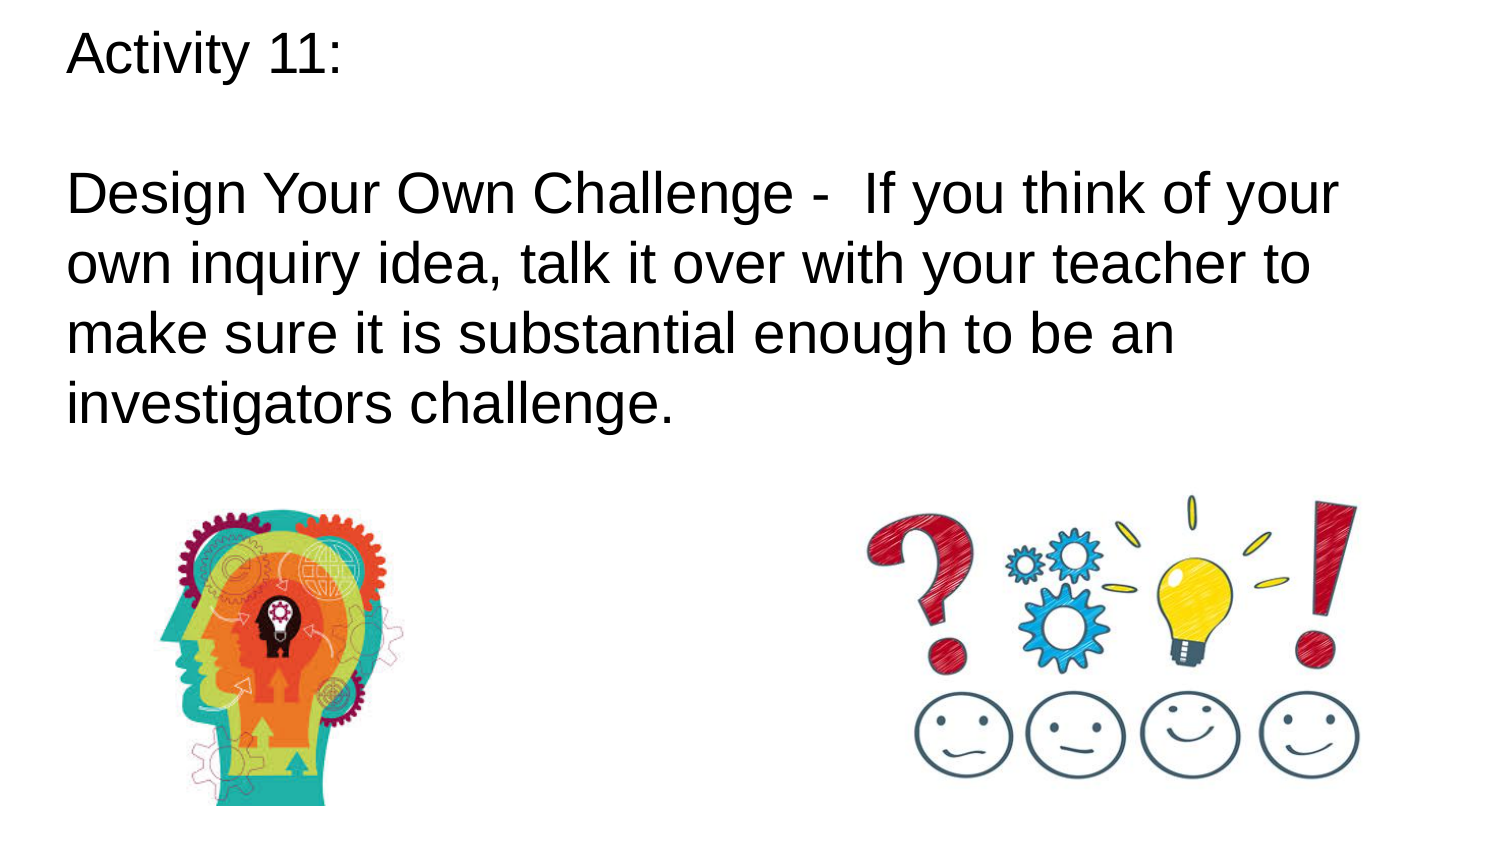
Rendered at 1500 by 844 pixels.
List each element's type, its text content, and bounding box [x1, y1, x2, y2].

title Activity 11: Design Your Own Challenge - If you think of your own inquiry idea, talk it over with your teacher to make sure it is substantial enough to be an investigators challenge. [51, 0, 1449, 773]
picture [120, 498, 428, 806]
picture [840, 479, 1406, 806]
